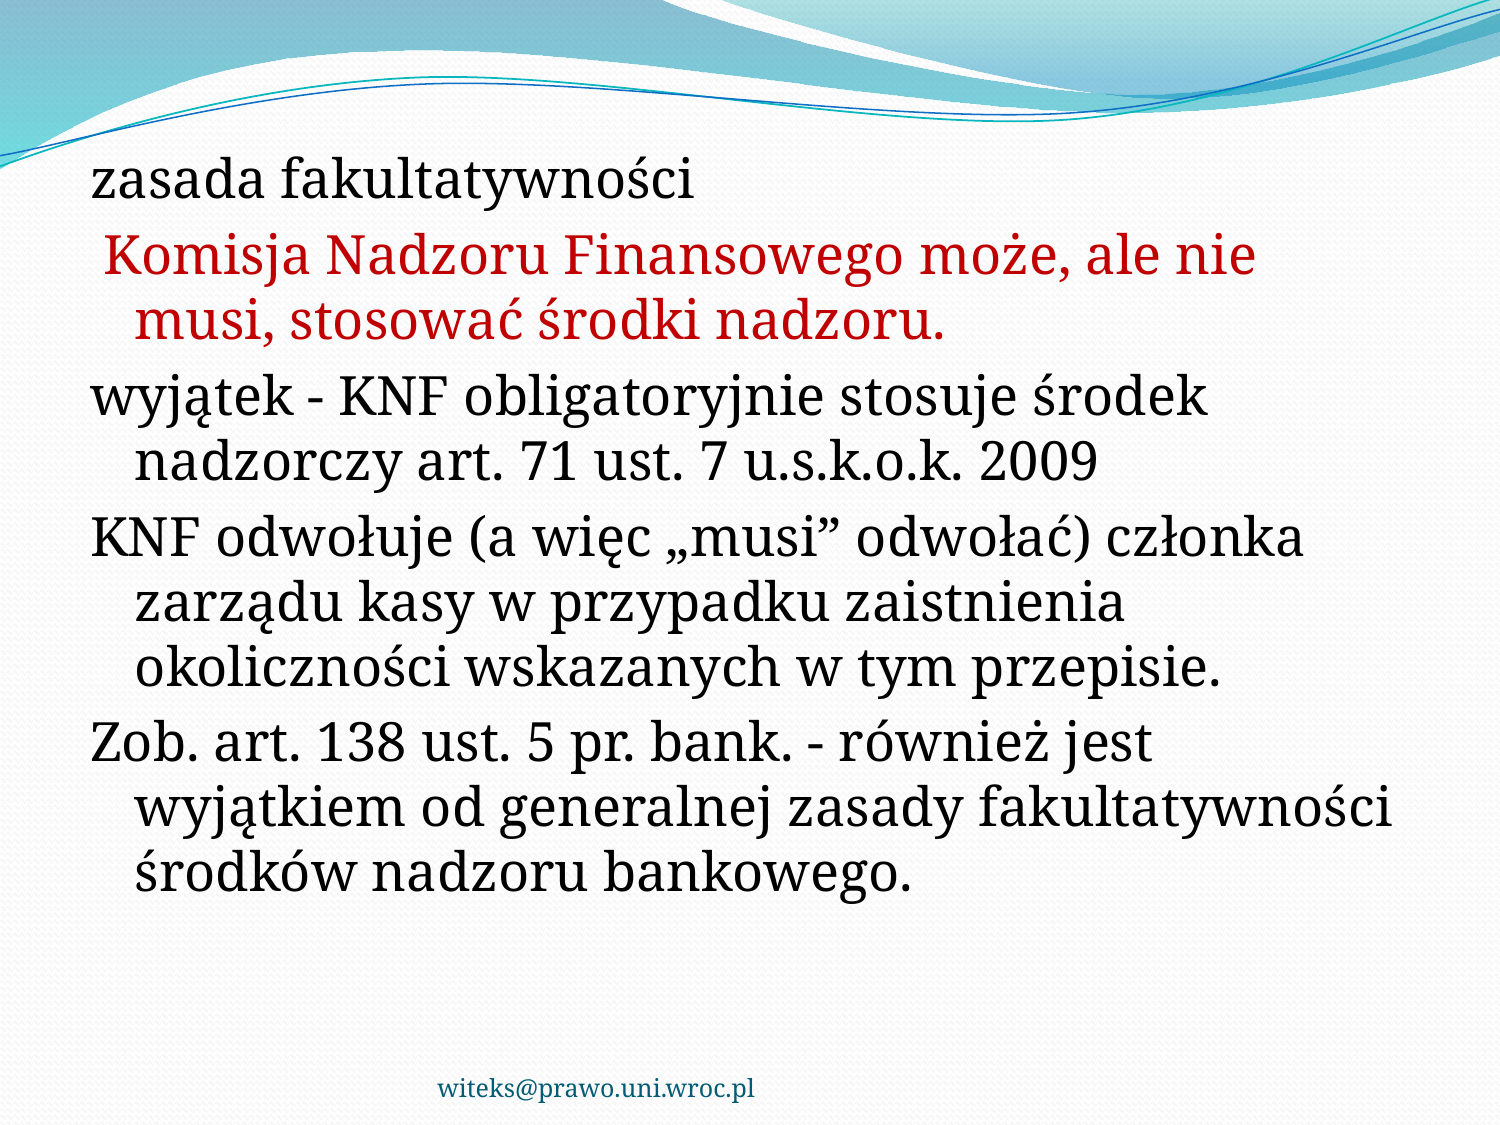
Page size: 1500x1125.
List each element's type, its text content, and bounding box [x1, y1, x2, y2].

footer witeks@prawo.uni.wroc.pl [437, 1042, 988, 1103]
list zasada fakultatywności Komisja Nadzoru Finansowego może, ale nie musi, stosować środki nadzoru. wyjątek - KNF obligatoryjnie stosuje środek nadzorczy art. 71 ust. 7 u.s.k.o.k. 2009 KNF odwołuje (a więc „musi” odwołać) członka zarządu kasy w przypadku zaistnienia okoliczności wskazanych w tym przepisie. Zob. art. 138 ust. 5 pr. bank. - również jest wyjątkiem od generalnej zasady fakultatywności środków nadzoru bankowego. [74, 136, 1426, 1038]
